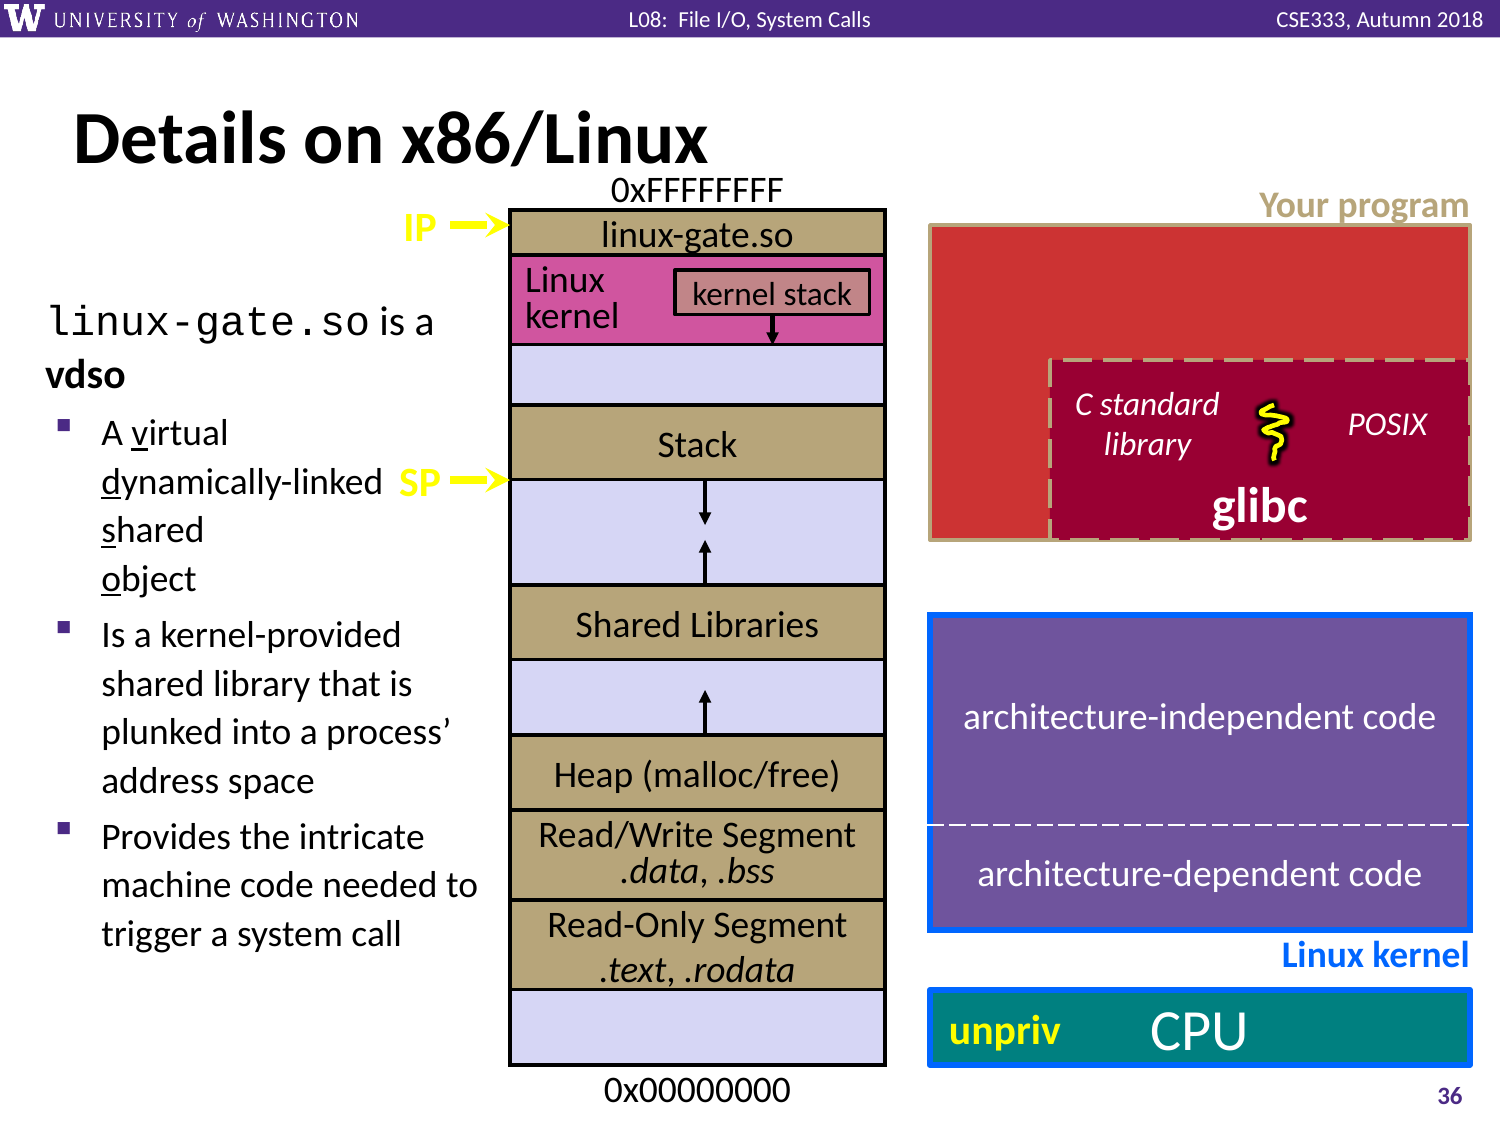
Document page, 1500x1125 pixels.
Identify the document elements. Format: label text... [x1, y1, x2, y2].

text_box [1260, 404, 1288, 461]
table_cell architecture-dependent code [933, 825, 1467, 927]
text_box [374, 194, 511, 256]
text_box C standard library [1049, 374, 1245, 470]
title Details on x86/Linux [58, 71, 1438, 197]
slide_number 36 [1400, 1065, 1500, 1125]
list linux-gate.so is a vdso A virtual dynamically-linked shared object Is a kernel-provided shared library that is plunked into a process’ address space Provides the intricate machine code needed to trigger a system call [29, 223, 504, 1040]
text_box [509, 164, 886, 1111]
text_box Linux kernel [1244, 922, 1485, 983]
text_box glibc [1049, 359, 1470, 540]
text_box unpriv [929, 989, 1080, 1065]
text_box CPU [1080, 989, 1470, 1065]
text_box Your program [1214, 172, 1485, 233]
text_box [929, 224, 1470, 540]
table_header architecture-independent code [933, 618, 1467, 825]
picture [4, 4, 358, 32]
text_box POSIX [1304, 395, 1470, 450]
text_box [374, 449, 511, 511]
